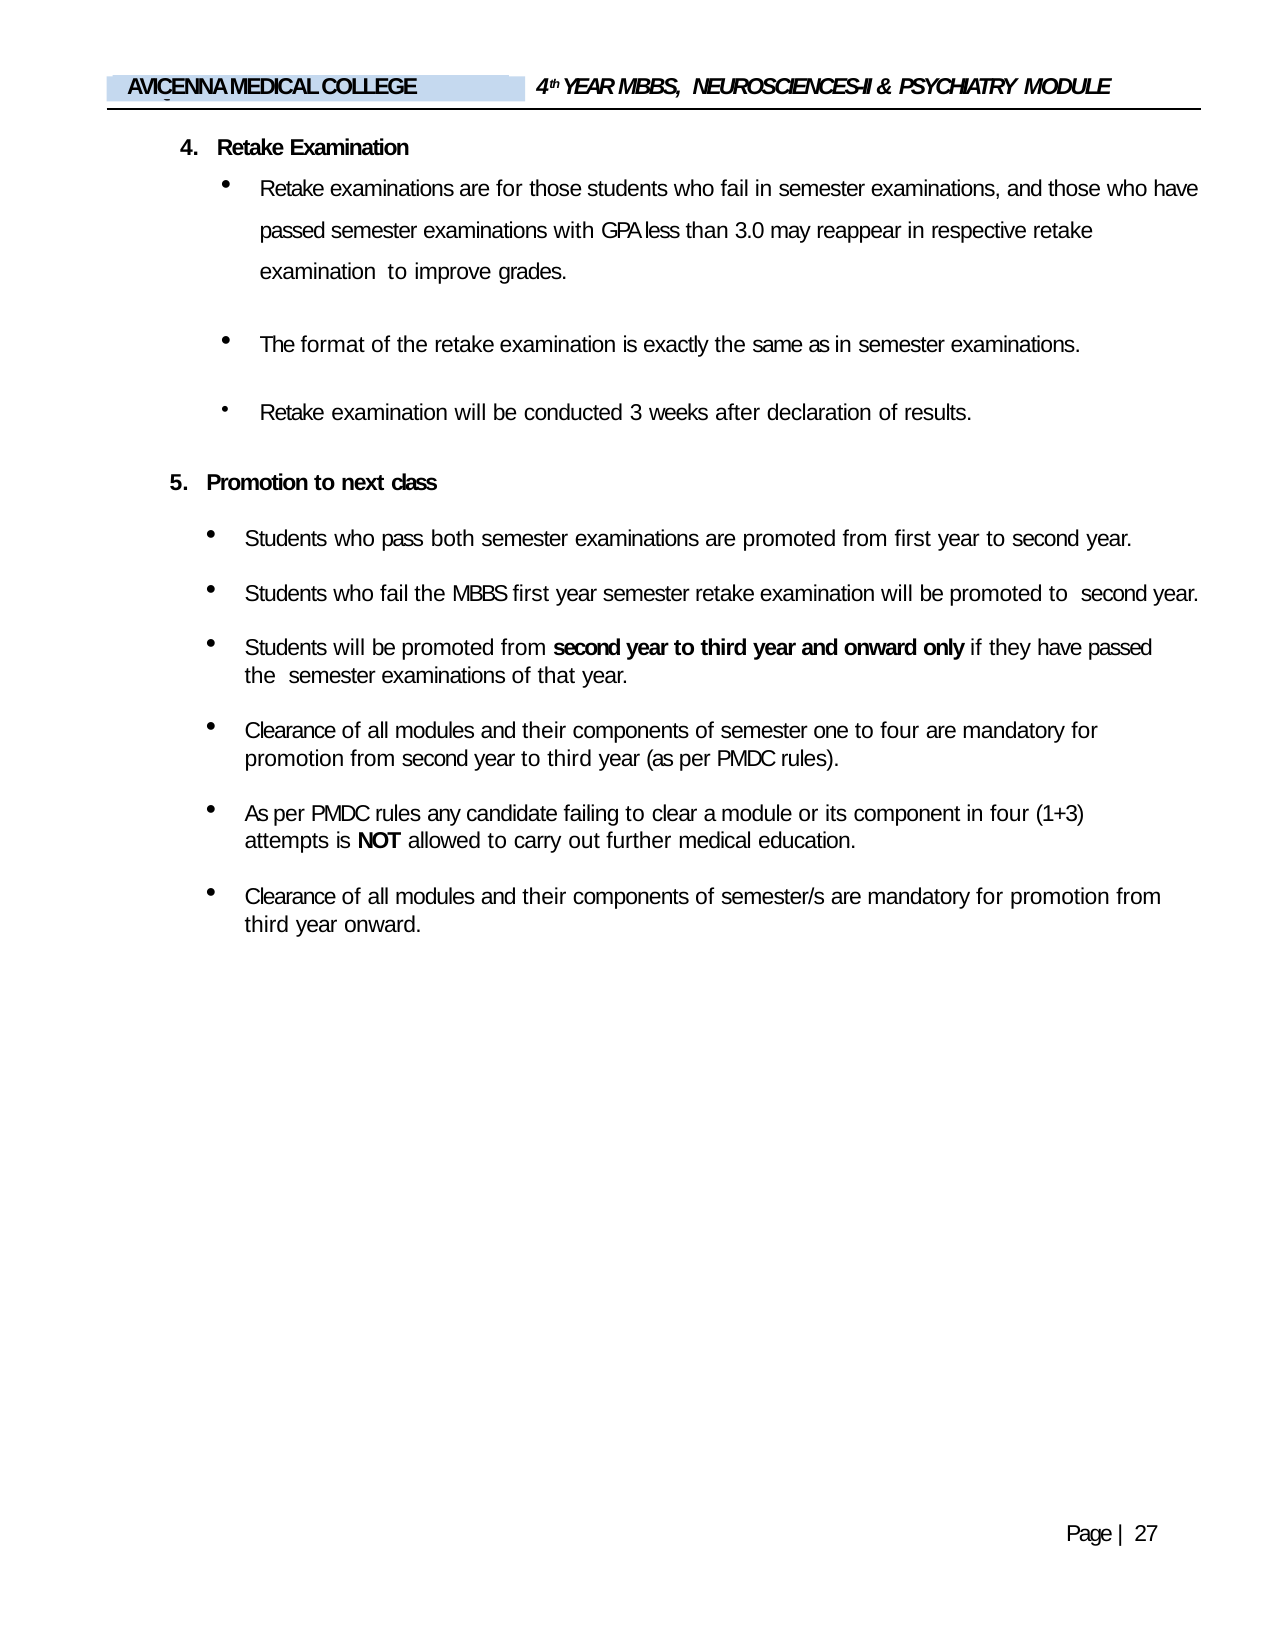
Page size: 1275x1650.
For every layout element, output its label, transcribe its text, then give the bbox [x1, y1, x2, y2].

text_box Retake Examination Retake examinations are for those students who fail in semester examinations, and those who have passed semester examinations with GPA less than 3.0 may reappear in respective retake examination to improve grades. The format of the retake examination is exactly the same as in semester examinations. Retake examination will be conducted 3 weeks after declaration of results. Promotion to next class Students who pass both semester examinations are promoted from first year to second year. Students who fail the MBBS first year semester retake examination will be promoted to second year. Students will be promoted from second year to third year and onward only if they have passed the semester examinations of that year. Clearance of all modules and their components of semester one to four are mandatory for promotion from second year to third year (as per PMDC rules). As per PMDC rules any candidate failing to clear a module or its component in four (1+3) attempts is NOT allowed to carry out further medical education. Clearance of all modules and their components of semester/s are mandatory for promotion from third year onward. [167, 114, 1206, 937]
text_box LIAQUAT NATIONAL MEDICAL COLLEGE [106, 76, 526, 102]
text_box AVICENNA MEDICAL COLLEGE [112, 75, 509, 100]
text_box 4th YEAR MBBS, NEUROSCIENCES-II & PSYCHIATRY MODULE [534, 69, 1227, 100]
slide_number Page | 27 [1063, 1521, 1160, 1650]
